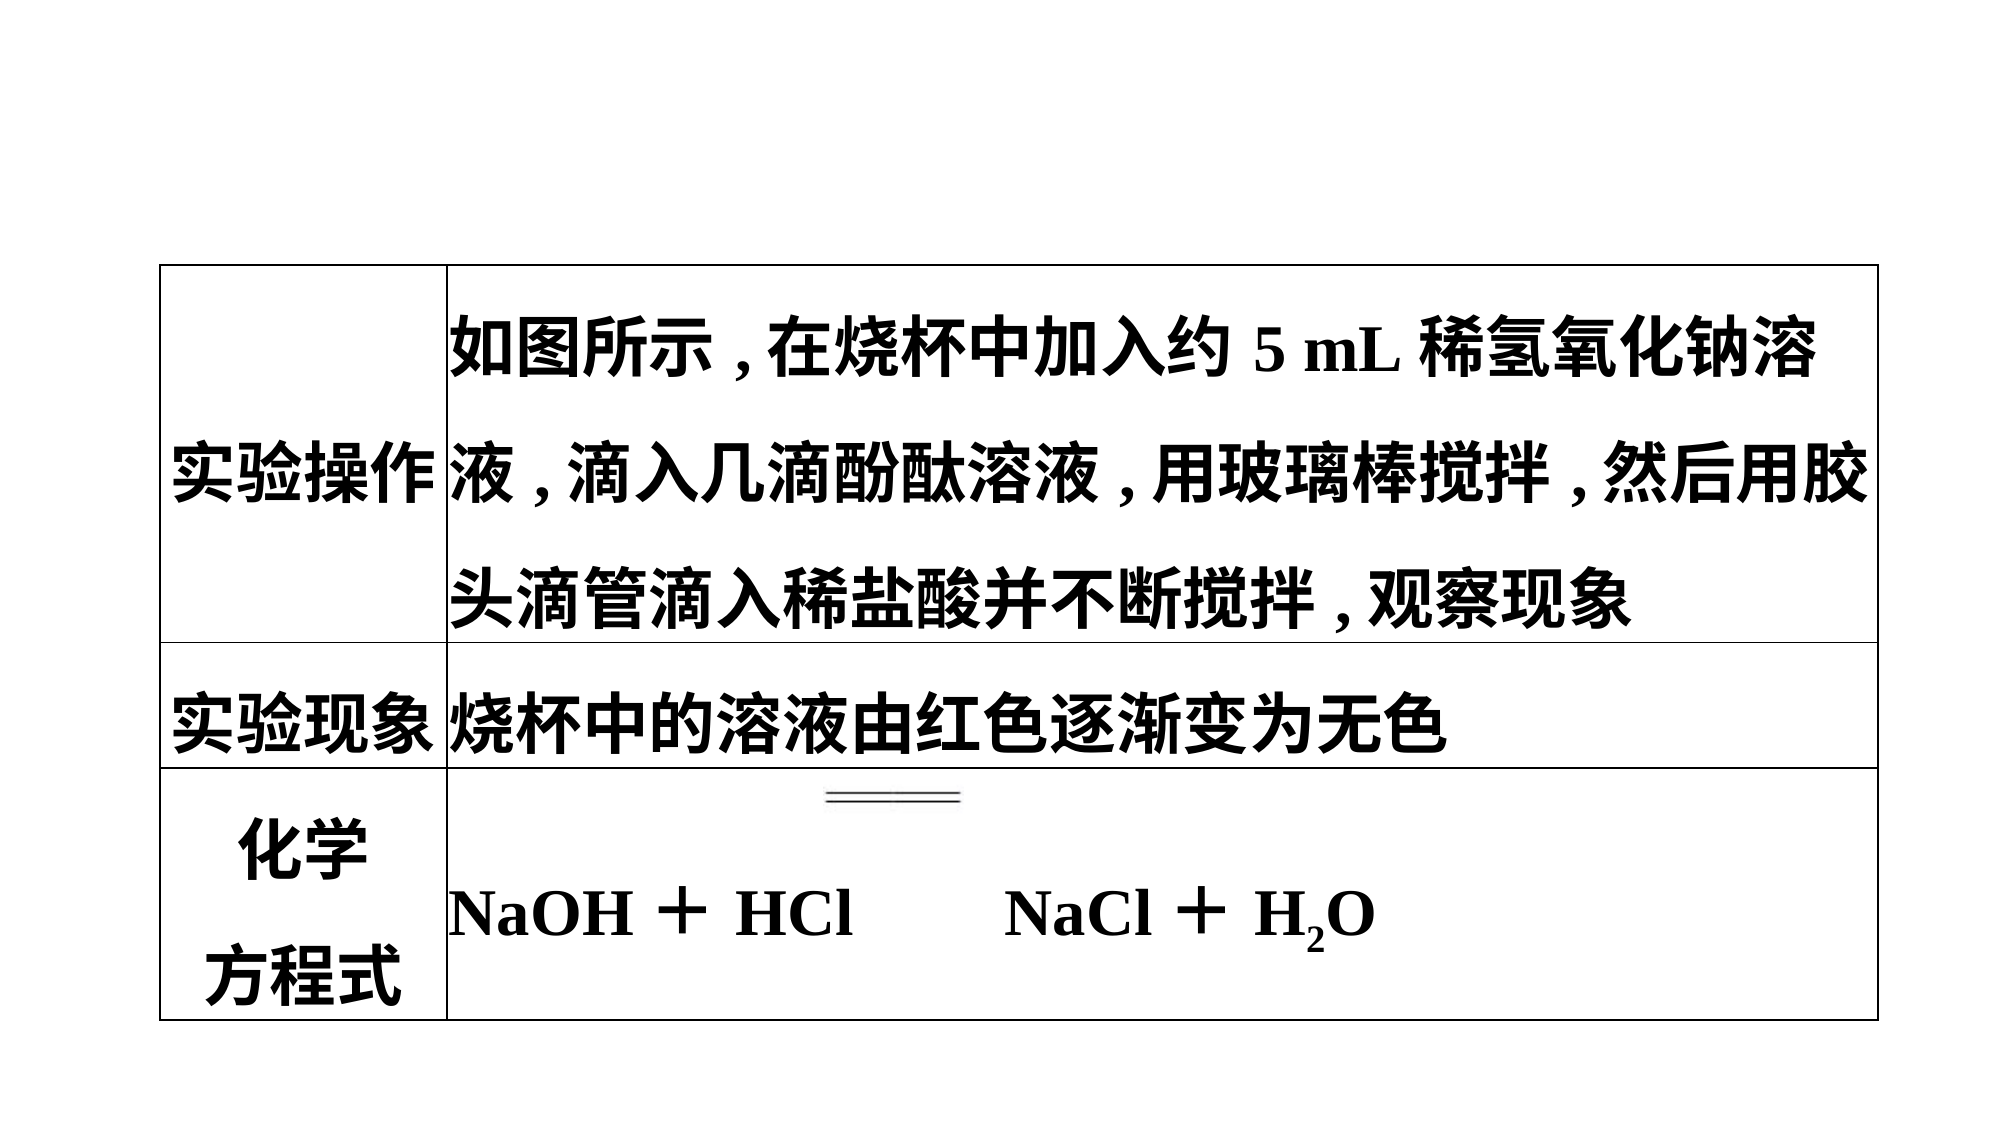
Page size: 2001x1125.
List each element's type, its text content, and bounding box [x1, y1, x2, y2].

table_header 实验操作 [161, 266, 446, 642]
picture [823, 758, 964, 839]
table_header 如图所示,在烧杯中加入约5 mL稀氢氧化钠溶液,滴入几滴酚酞溶液,用玻璃棒搅拌,然后用胶头滴管滴入稀盐酸并不断搅拌,观察现象 [448, 266, 1877, 642]
table_cell 烧杯中的溶液由红色逐渐变为无色 [448, 643, 1877, 767]
table_cell 化学 方程式 [161, 769, 446, 1019]
table_cell NaOH＋HCl NaCl＋H2O [448, 769, 1877, 1019]
table_cell 实验现象 [161, 643, 446, 767]
